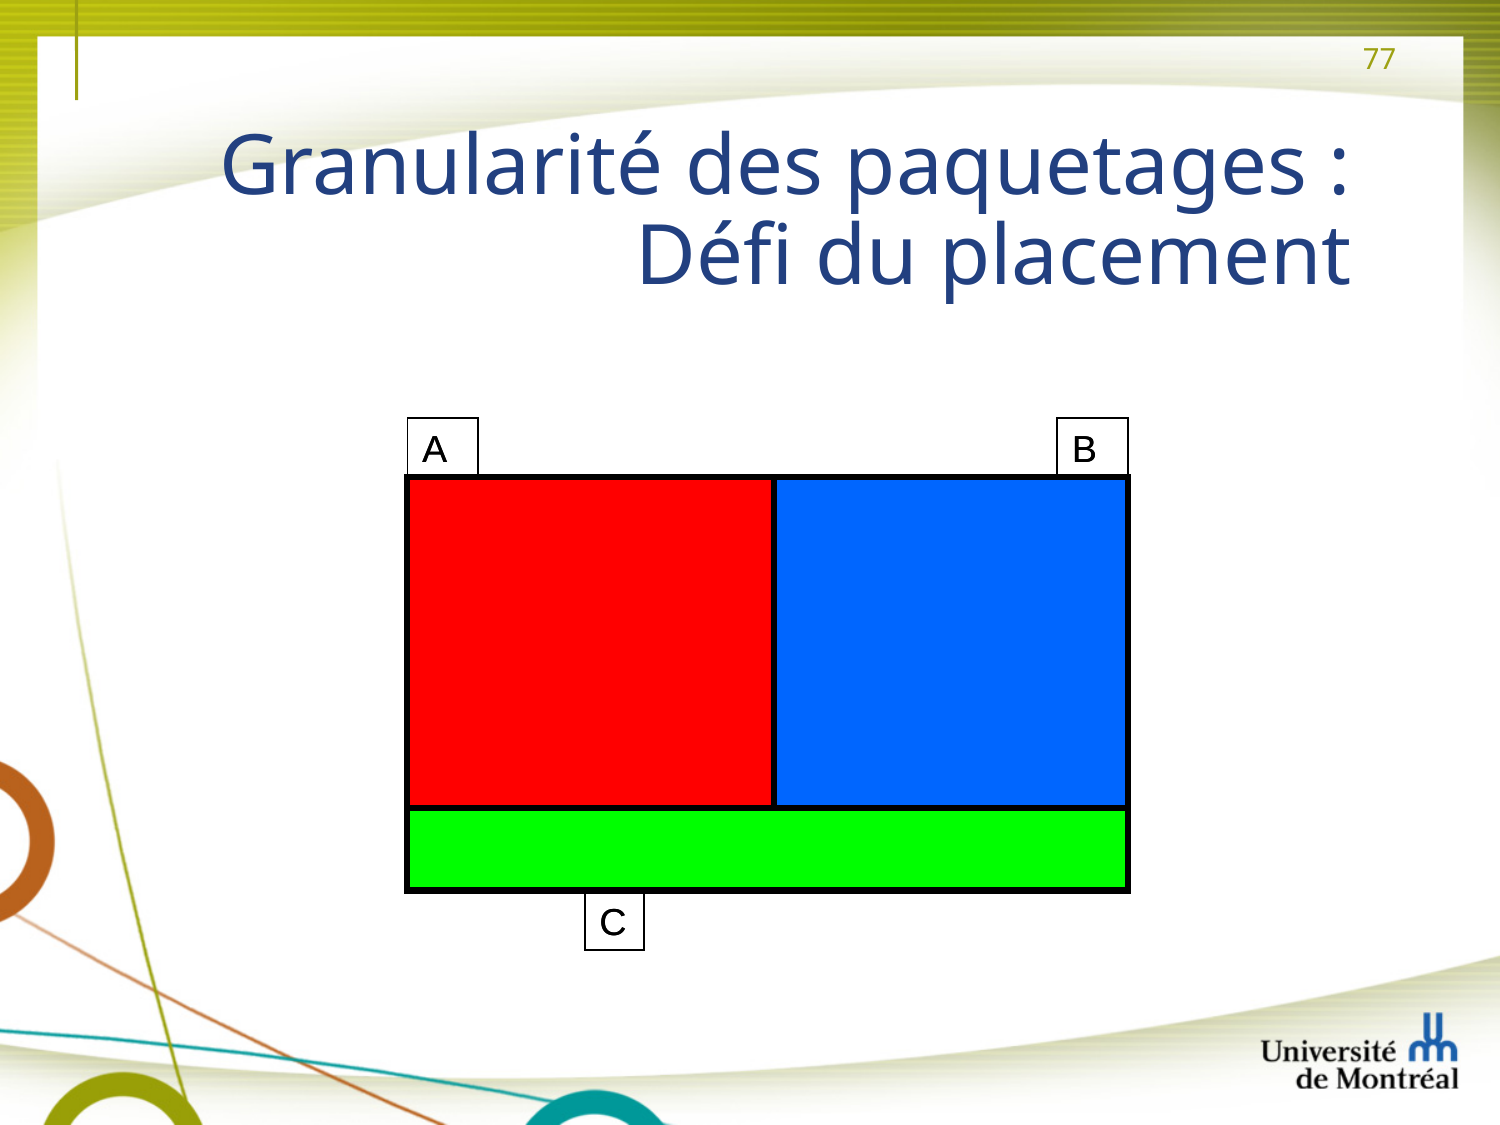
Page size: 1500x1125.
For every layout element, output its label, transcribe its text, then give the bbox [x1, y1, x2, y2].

text_box [407, 477, 773, 807]
picture [0, 0, 1500, 1125]
text_box A [407, 417, 479, 478]
text_box [407, 807, 1128, 891]
text_box C [584, 890, 644, 951]
text_box [773, 477, 1128, 807]
text_box B [1057, 417, 1128, 478]
title Granularité des paquetages : Défi du placement [158, 118, 1368, 307]
